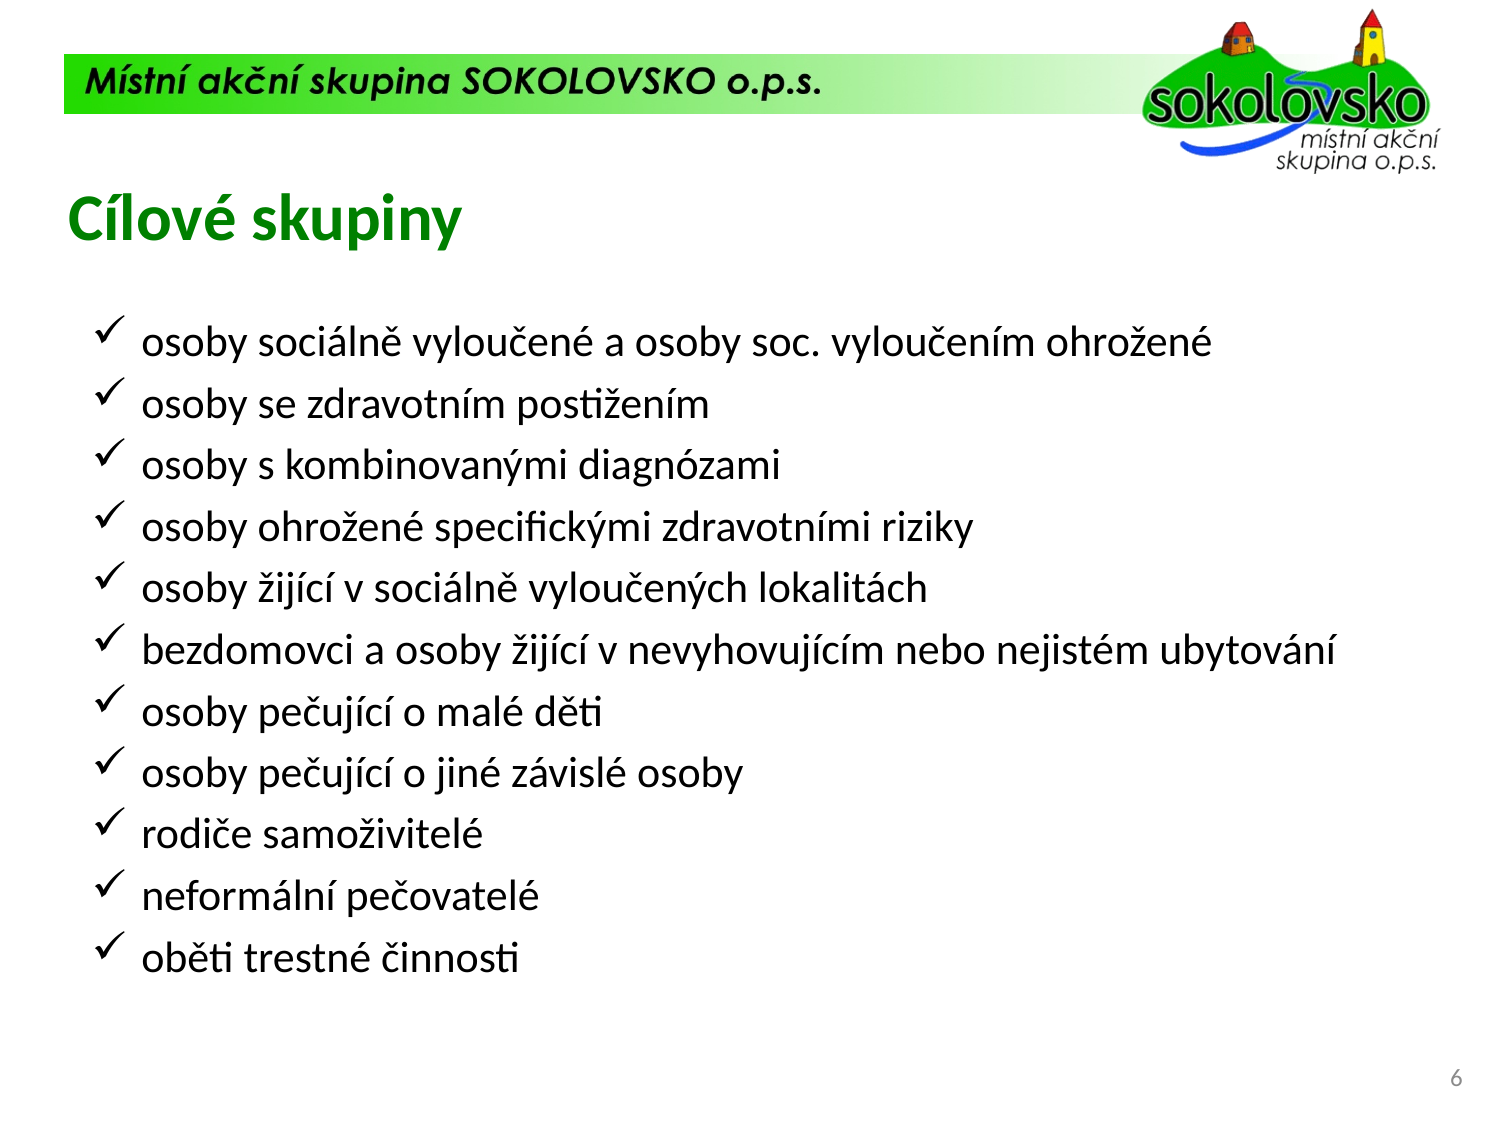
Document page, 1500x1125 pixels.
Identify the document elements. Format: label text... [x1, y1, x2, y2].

picture [64, 0, 1455, 197]
title Cílové skupiny [53, 137, 1404, 291]
list osoby sociálně vyloučené a osoby soc. vyloučením ohrožené osoby se zdravotním postižením osoby s kombinovanými diagnózami osoby ohrožené specifickými zdravotními riziky osoby žijící v sociálně vyloučených lokalitách bezdomovci a osoby žijící v nevyhovujícím nebo nejistém ubytování osoby pečující o malé děti osoby pečující o jiné závislé osoby rodiče samoživitelé neformální pečovatelé oběti trestné činnosti [76, 278, 1424, 1024]
slide_number 6 [1128, 1046, 1478, 1107]
